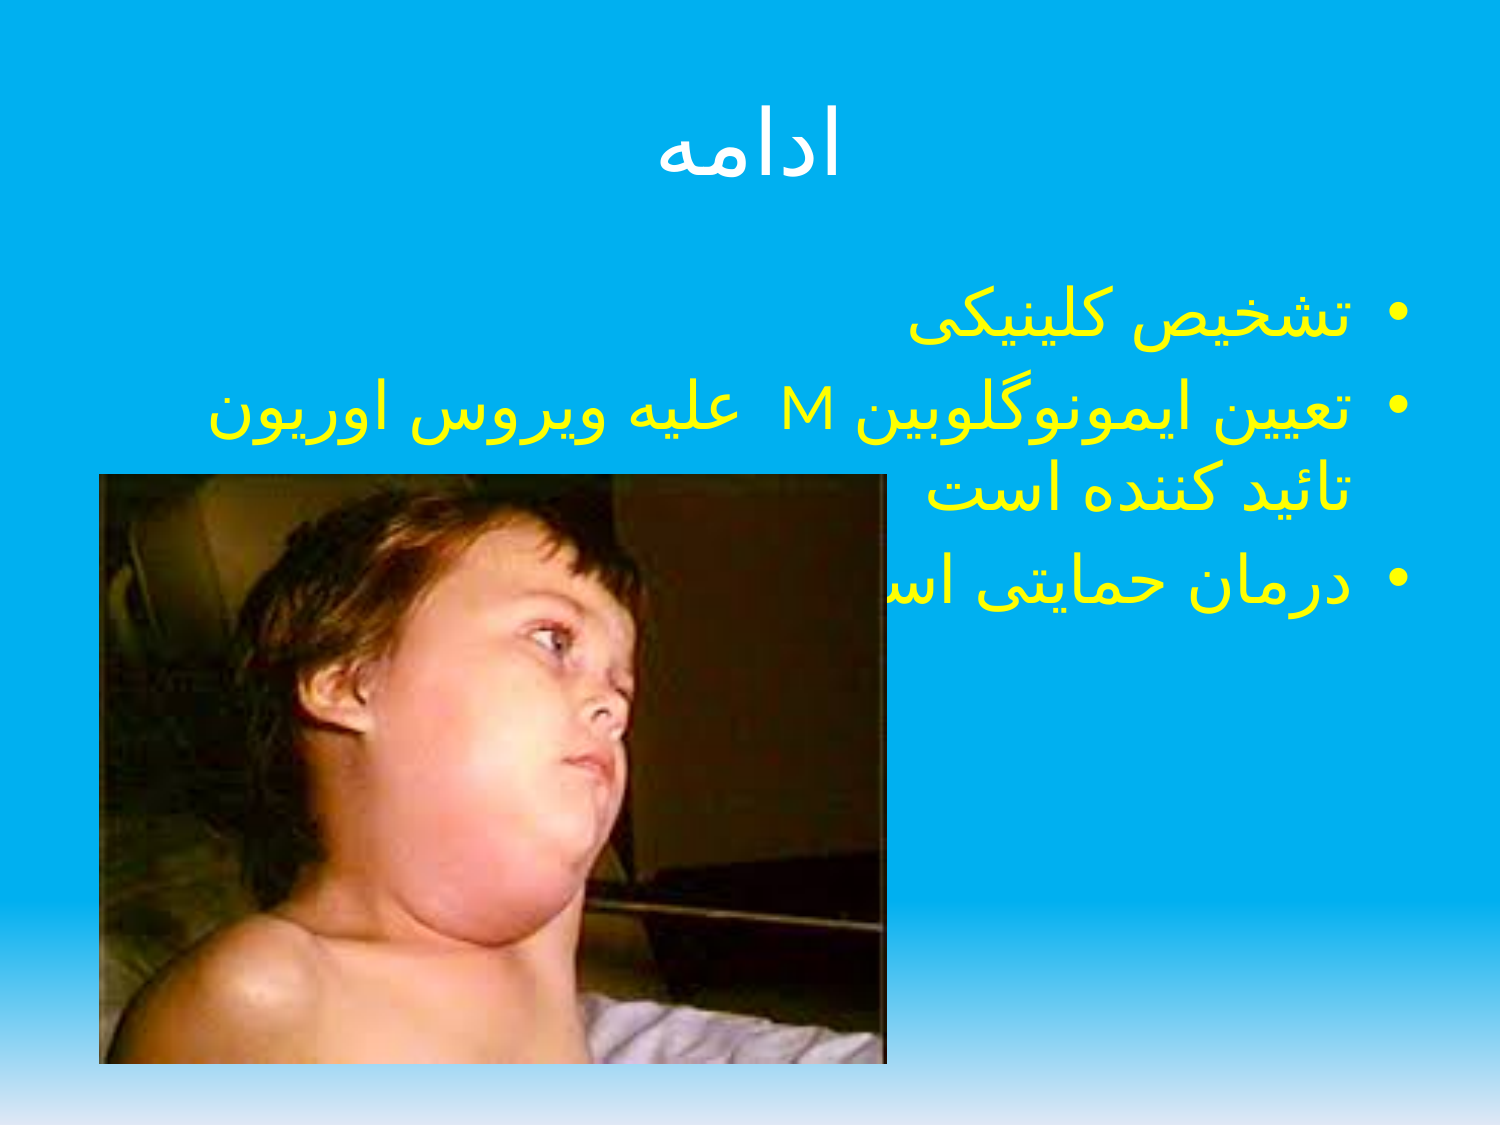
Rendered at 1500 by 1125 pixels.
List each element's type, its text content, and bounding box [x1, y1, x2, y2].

picture [99, 475, 887, 1065]
list تشخیص کلینیکی تعیین ایمونوگلوبین M علیه ویروس اوریون تائید کننده است درمان حمایتی است [75, 262, 1425, 1005]
title ادامه [75, 45, 1425, 233]
